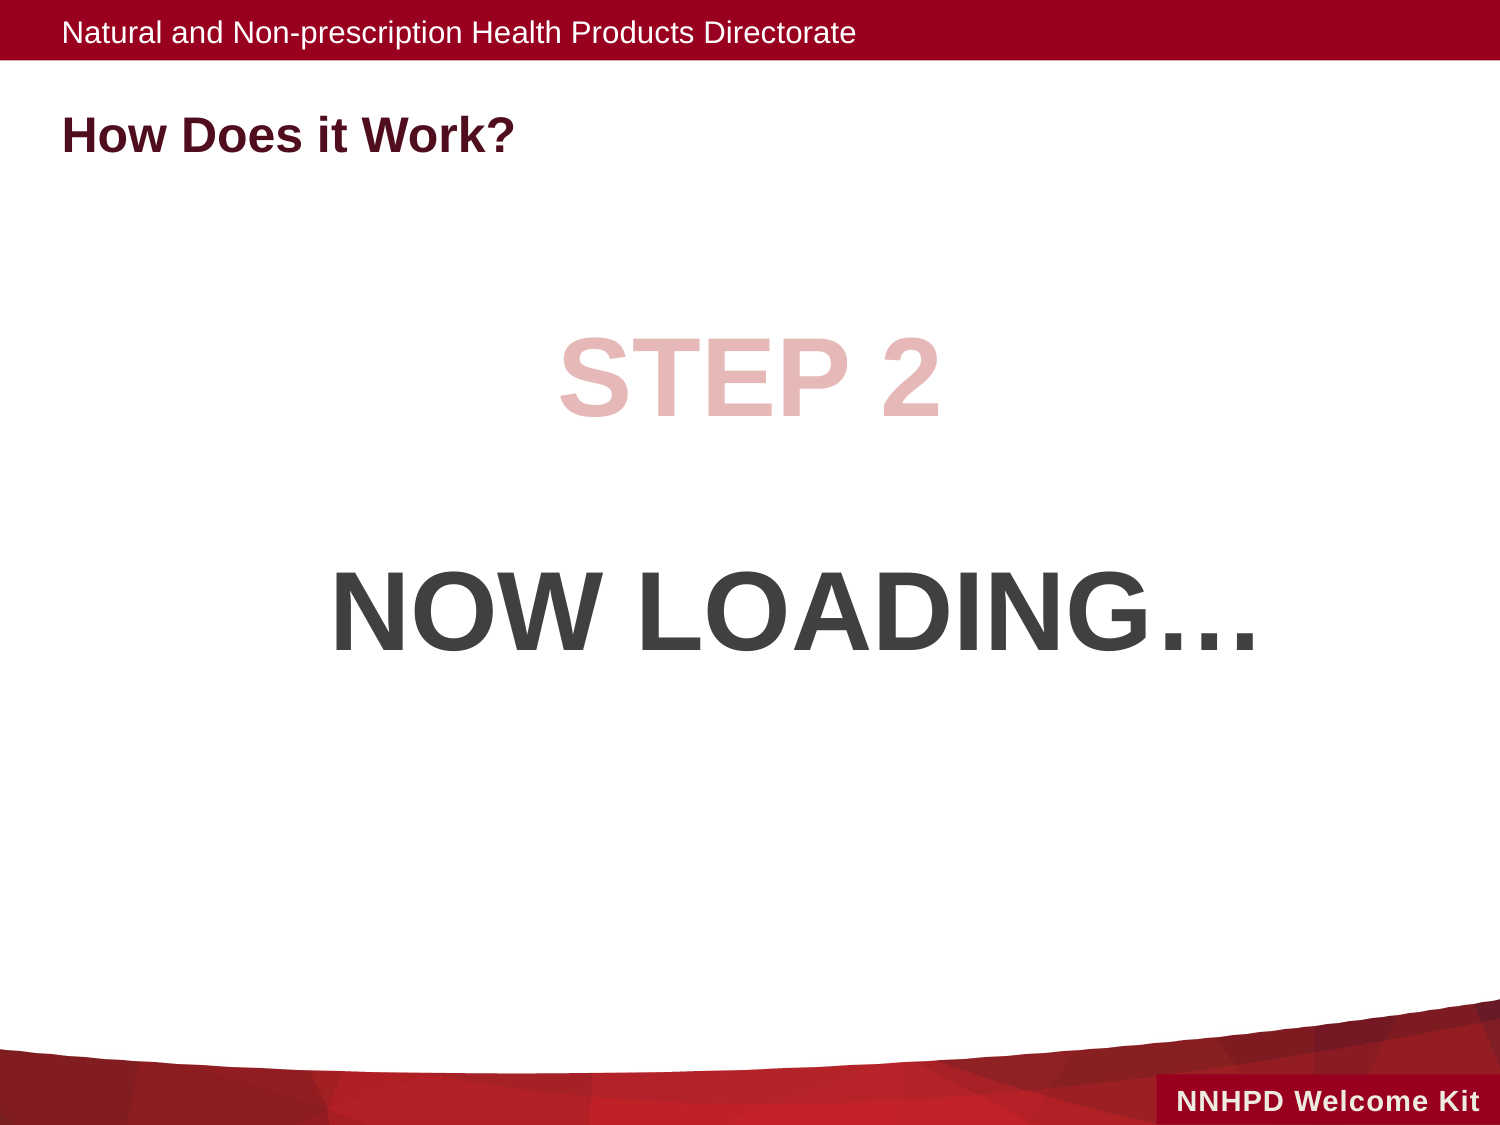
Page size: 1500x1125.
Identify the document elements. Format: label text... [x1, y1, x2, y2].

text_box NOW LOADING… [314, 530, 1282, 681]
text_box NNHPD Welcome Kit [1156, 1074, 1500, 1125]
list Natural and Non-prescription Health Products Directorate [46, 4, 1455, 61]
picture [0, 61, 1500, 1125]
text_box STEP 2 [542, 296, 959, 447]
title How Does it Work? [46, 77, 1455, 171]
